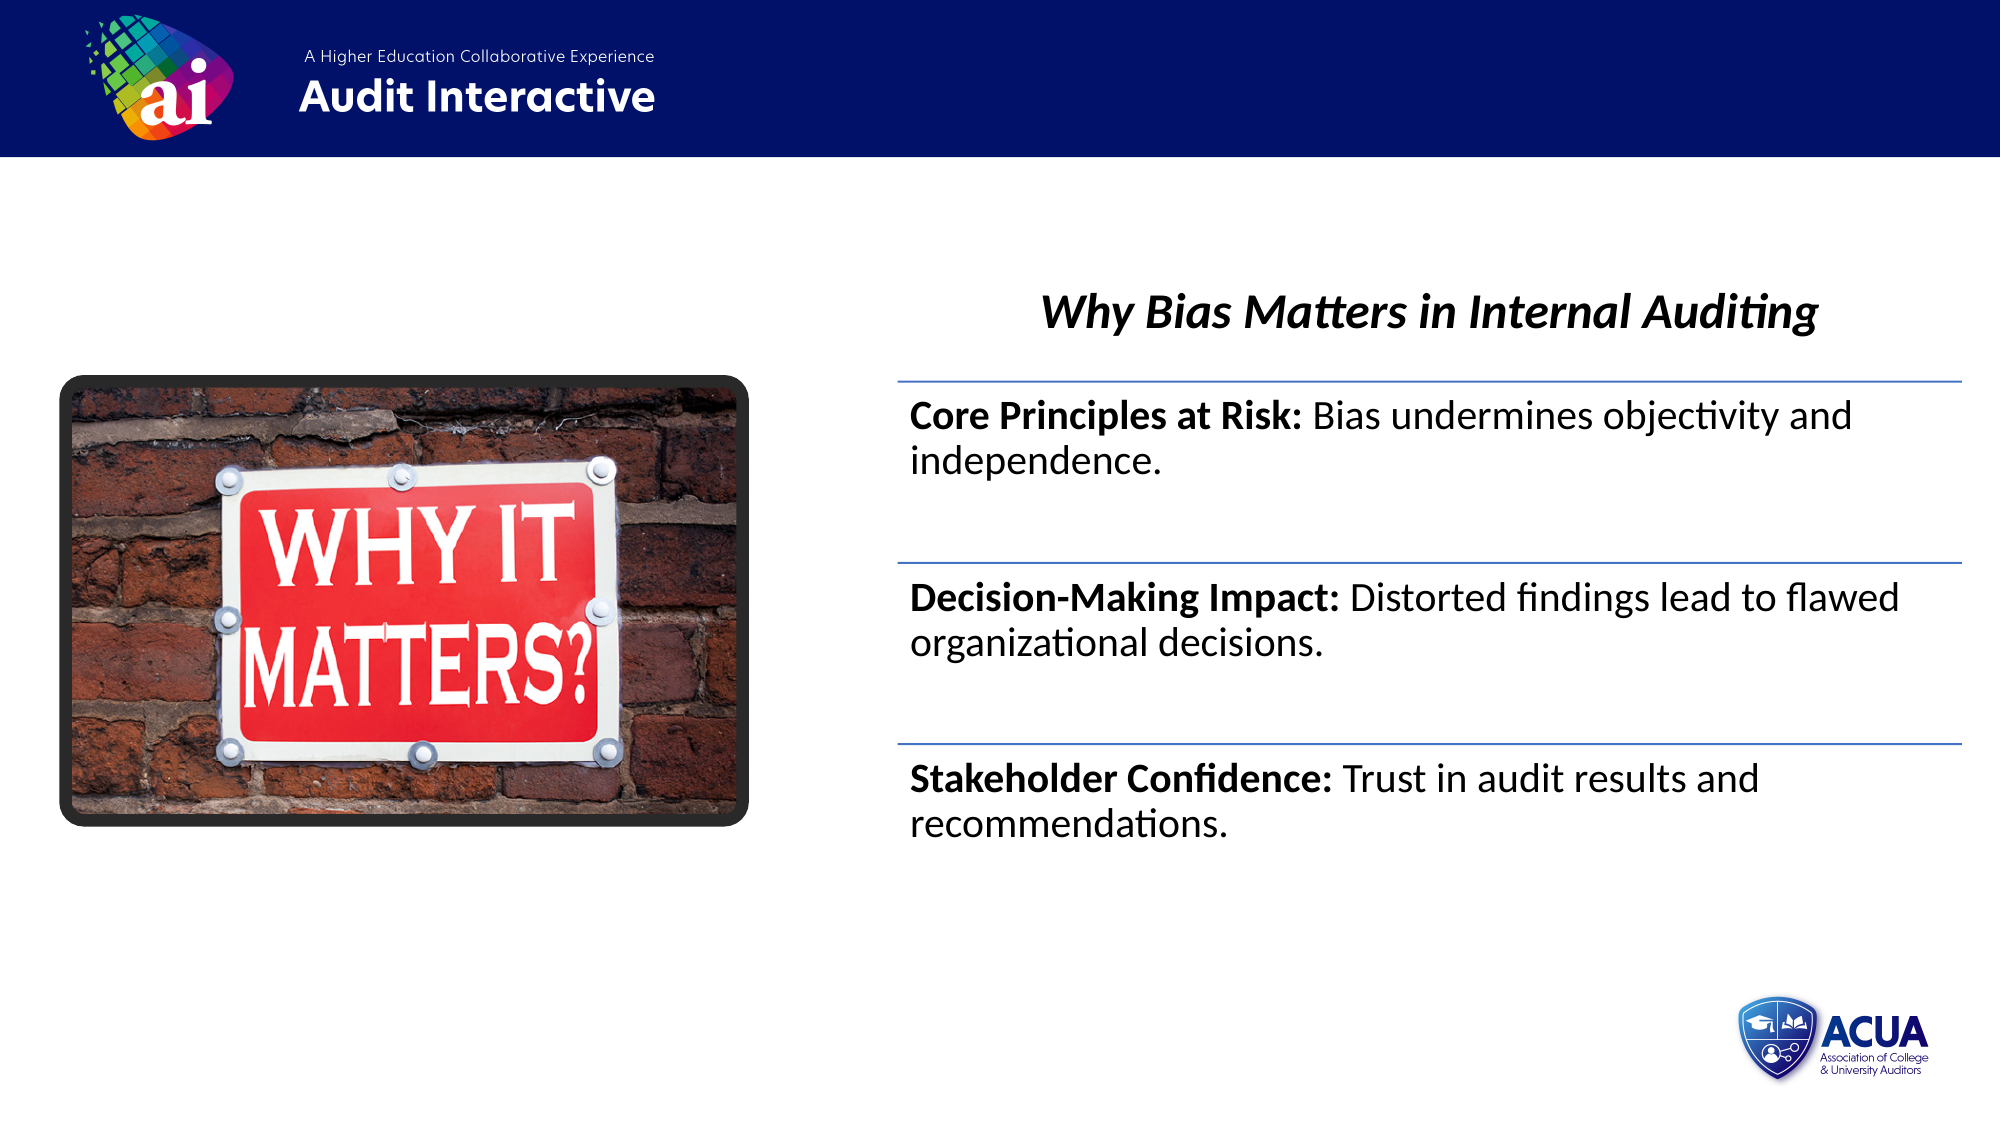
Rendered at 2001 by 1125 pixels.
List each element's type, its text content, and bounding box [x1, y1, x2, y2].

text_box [897, 381, 1962, 926]
text_box Why Bias Matters in Internal Auditing [913, 270, 1947, 346]
picture [0, 0, 2000, 1125]
